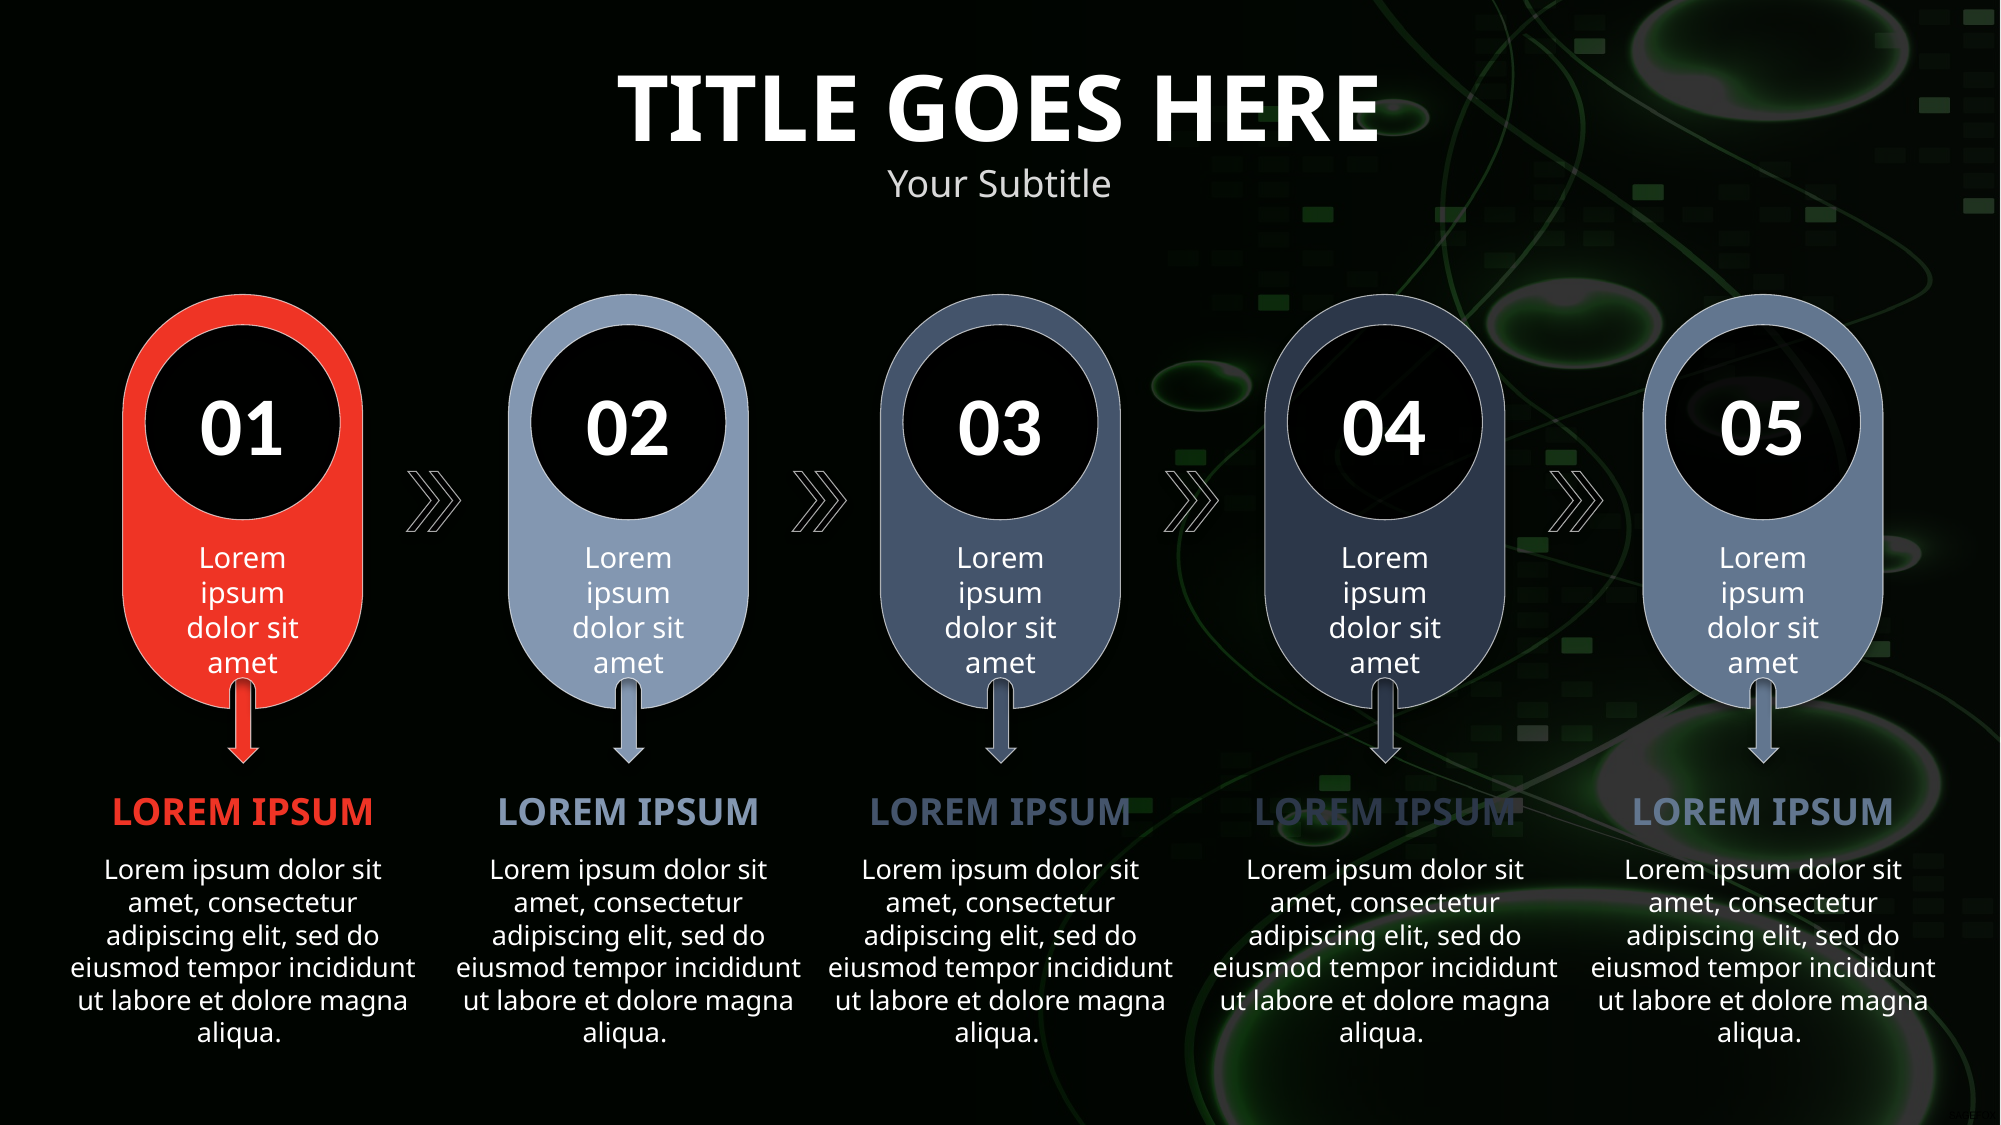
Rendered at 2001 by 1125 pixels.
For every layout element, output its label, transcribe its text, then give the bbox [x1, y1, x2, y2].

text_box [790, 470, 827, 533]
text_box TITLE GOES HERE Your Subtitle [548, 42, 1452, 212]
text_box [880, 294, 1121, 709]
text_box [404, 470, 441, 533]
text_box LOREM IPSUM Lorem ipsum dolor sit amet, consectetur adipiscing elit, sed do eiusmod tempor incididunt ut labore et dolore magna aliqua. [444, 782, 812, 1053]
text_box LOREM IPSUM Lorem ipsum dolor sit amet, consectetur adipiscing elit, sed do eiusmod tempor incididunt ut labore et dolore magna aliqua. [817, 782, 1184, 1053]
text_box [811, 470, 848, 533]
text_box [983, 709, 1019, 765]
text_box LOREM IPSUM Lorem ipsum dolor sit amet, consectetur adipiscing elit, sed do eiusmod tempor incididunt ut labore et dolore magna aliqua. [1579, 782, 1947, 1053]
text_box LOREM IPSUM Lorem ipsum dolor sit amet, consectetur adipiscing elit, sed do eiusmod tempor incididunt ut labore et dolore magna aliqua. [1201, 782, 1569, 1053]
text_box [122, 294, 363, 709]
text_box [1264, 294, 1505, 709]
text_box [1546, 470, 1583, 533]
text_box [426, 470, 463, 533]
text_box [508, 294, 749, 709]
picture [0, 0, 2001, 1125]
text_box [611, 709, 647, 765]
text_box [1642, 294, 1884, 709]
text_box LOREM IPSUM Lorem ipsum dolor sit amet, consectetur adipiscing elit, sed do eiusmod tempor incididunt ut labore et dolore magna aliqua. [59, 782, 427, 1053]
text_box [1368, 709, 1404, 765]
text_box [1568, 470, 1605, 533]
text_box [1746, 709, 1782, 765]
text_box [1183, 470, 1220, 533]
text_box [225, 709, 261, 765]
text_box [1162, 470, 1199, 533]
